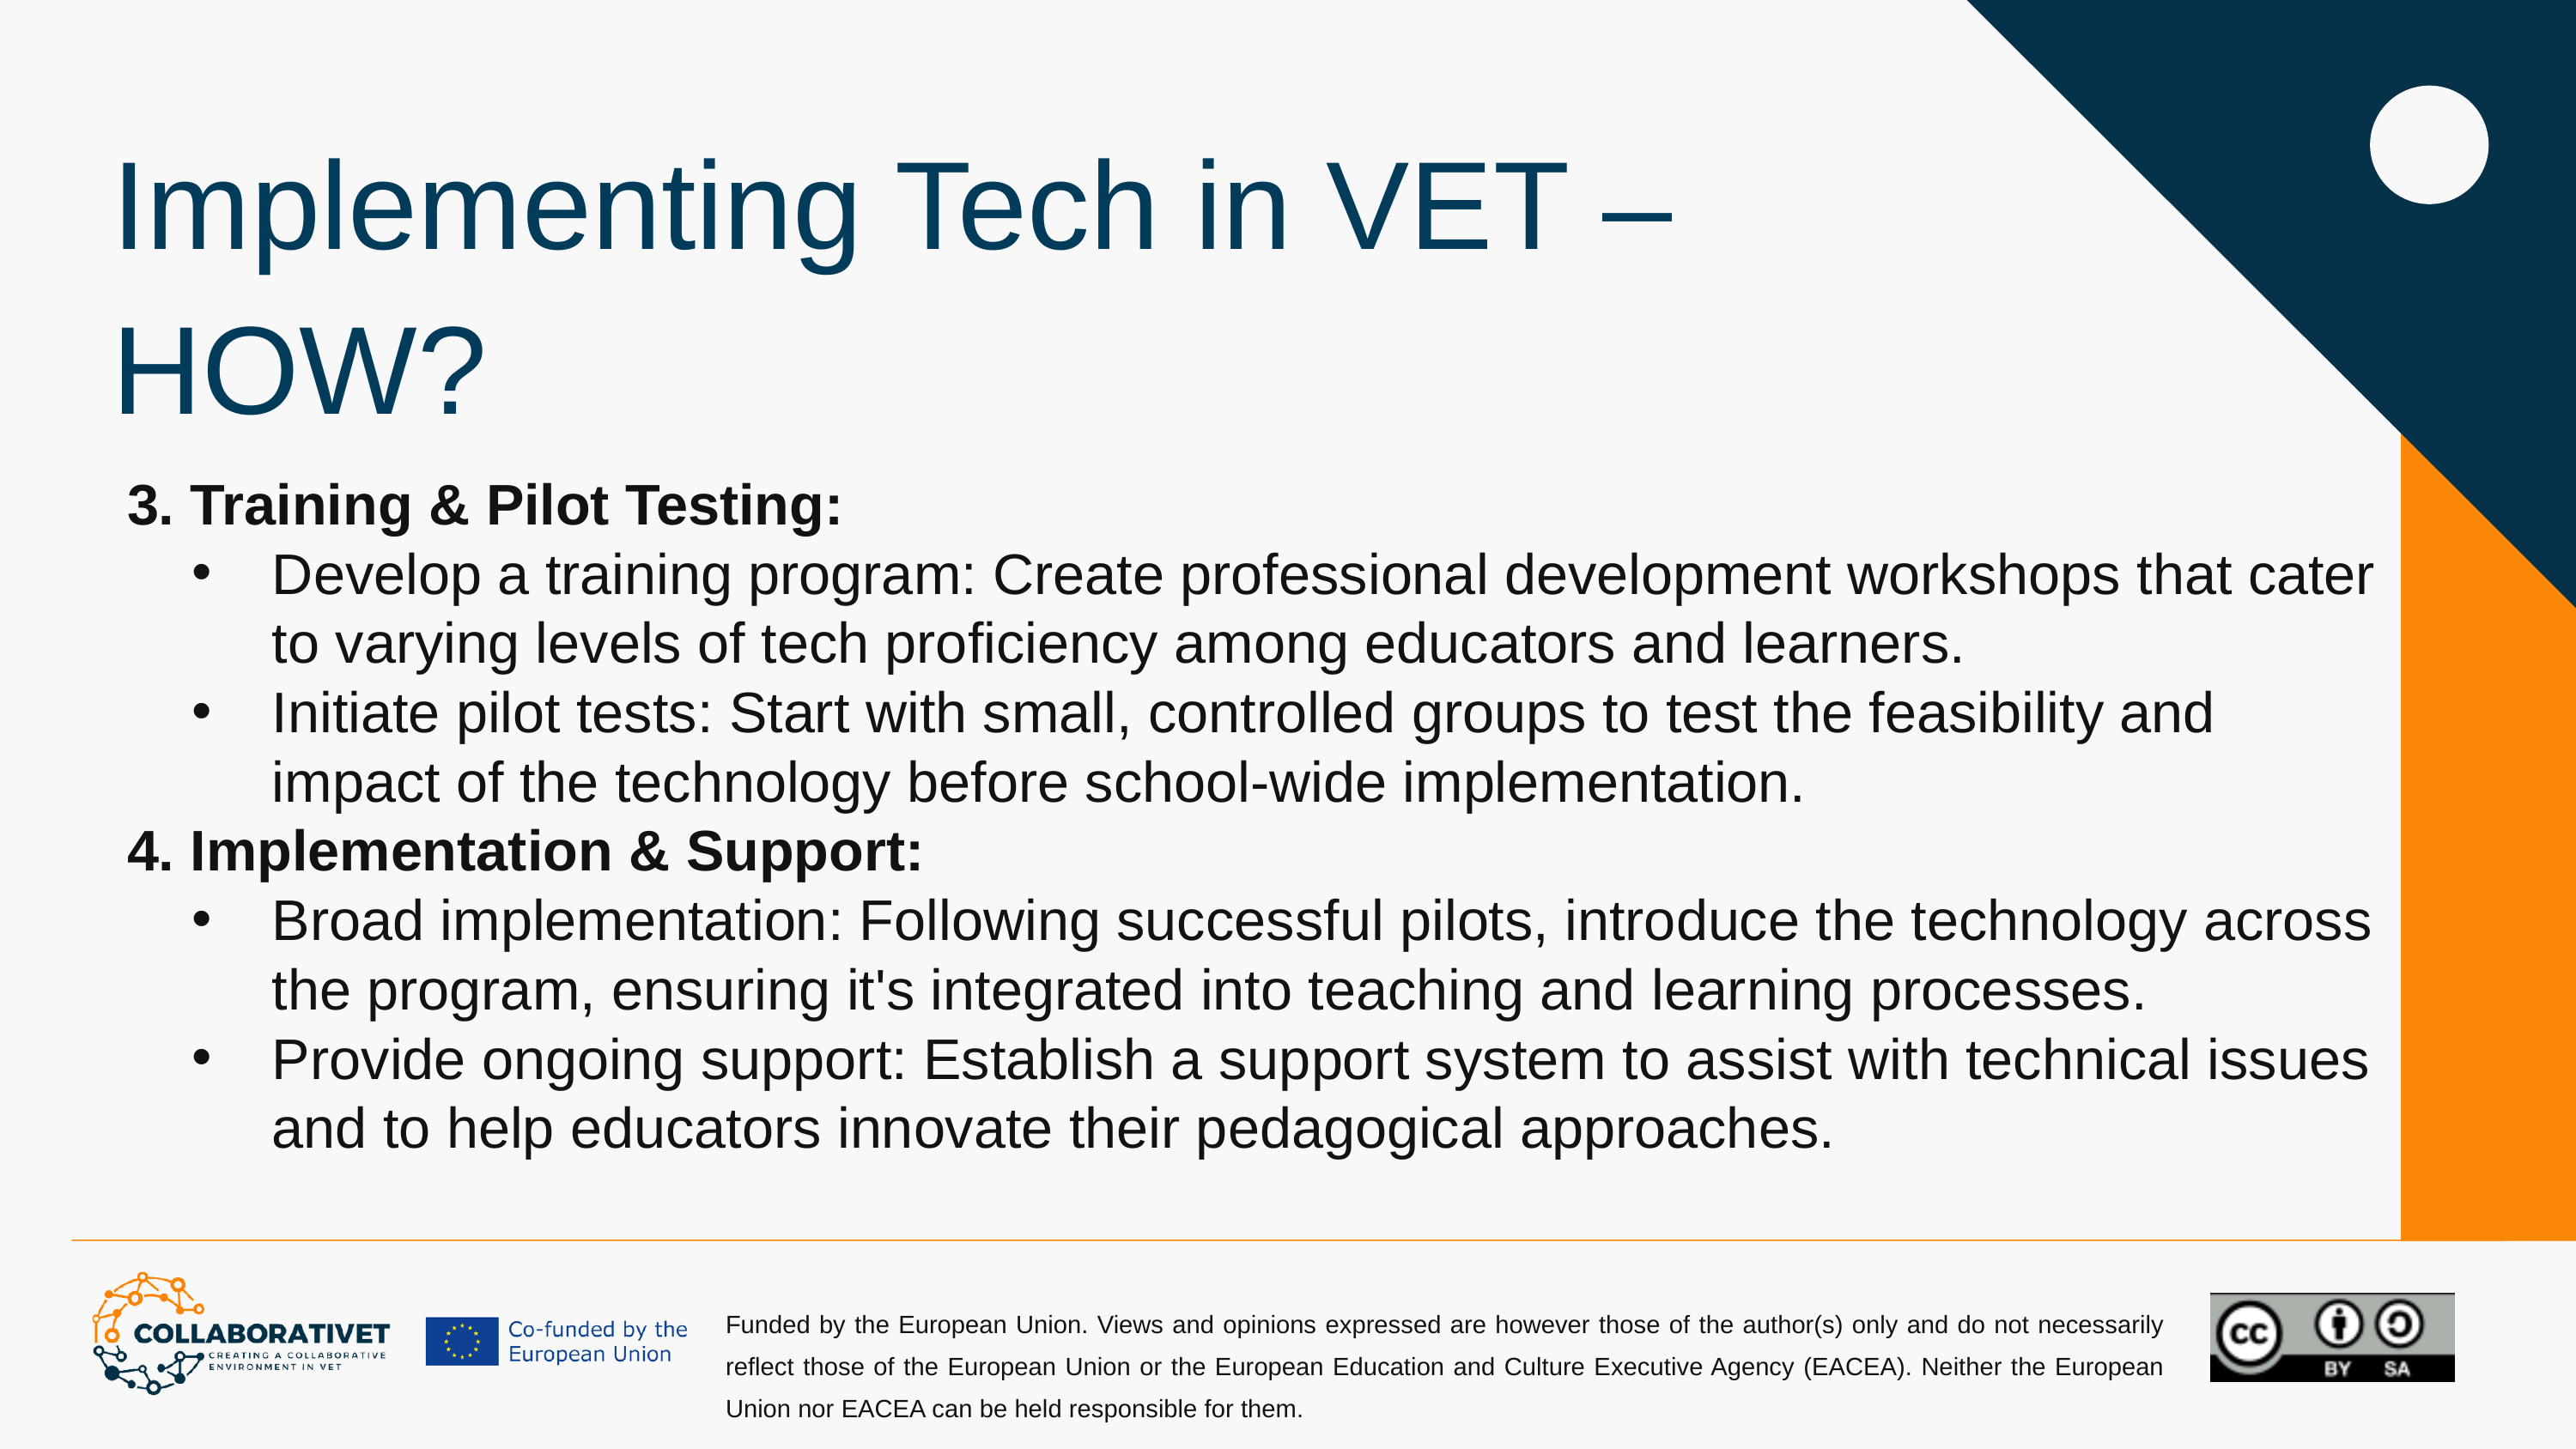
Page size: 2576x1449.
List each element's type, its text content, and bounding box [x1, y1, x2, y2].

text_box [1966, 0, 2576, 609]
text_box [2370, 85, 2489, 204]
text_box [409, 1300, 712, 1382]
text_box 3. Training & Pilot Testing: Develop a training program: Create professional development workshops that cater to varying levels of tech proficiency among educators and learners. Initiate pilot tests: Start with small, controlled groups to test the feasibility and impact of the technology before school-wide implementation. 4. Implementation & Support: Broad implementation: Following successful pilots, introduce the technology across the program, ensuring it's integrated into teaching and learning processes. Provide ongoing support: Establish a support system to assist with technical issues and to help educators innovate their pedagogical approaches. [127, 467, 2386, 1161]
text_box [78, 1179, 408, 1449]
text_box Implementing Tech in VET – HOW? [112, 109, 1828, 440]
text_box [2401, 434, 2576, 1241]
picture [2210, 1293, 2455, 1382]
text_box Funded by the European Union. Views and opinions expressed are however those of the author(s) only and do not necessarily reflect those of the European Union or the European Education and Culture Executive Agency (EACEA). Neither the European Union nor EACEA can be held responsible for them. [725, 1296, 2166, 1423]
